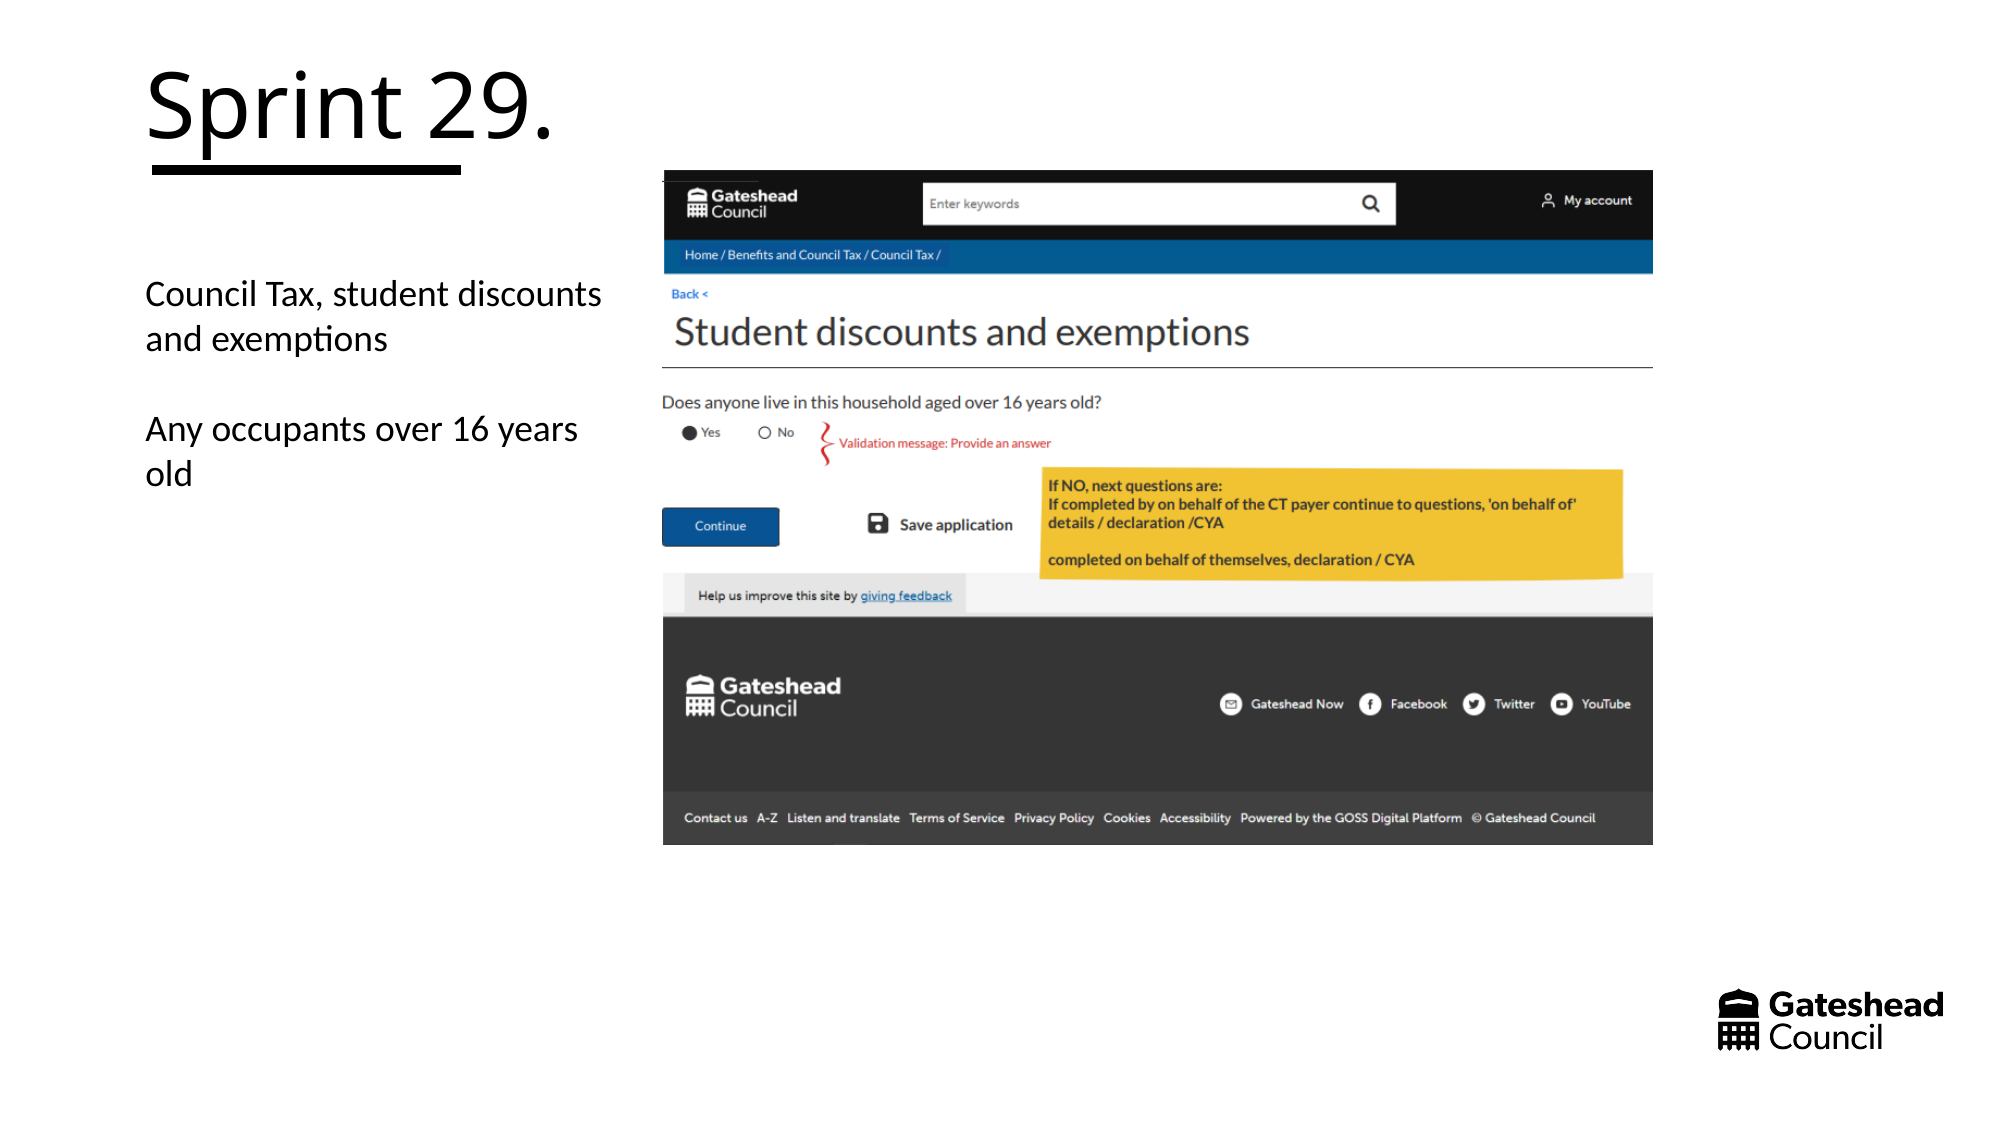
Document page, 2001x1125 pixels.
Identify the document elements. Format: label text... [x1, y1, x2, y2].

text_box Council Tax, student discounts and exemptions Any occupants over 16 years old [130, 261, 632, 592]
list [662, 169, 1653, 845]
picture [1718, 988, 1943, 1051]
title Sprint 29. [130, 0, 1856, 218]
